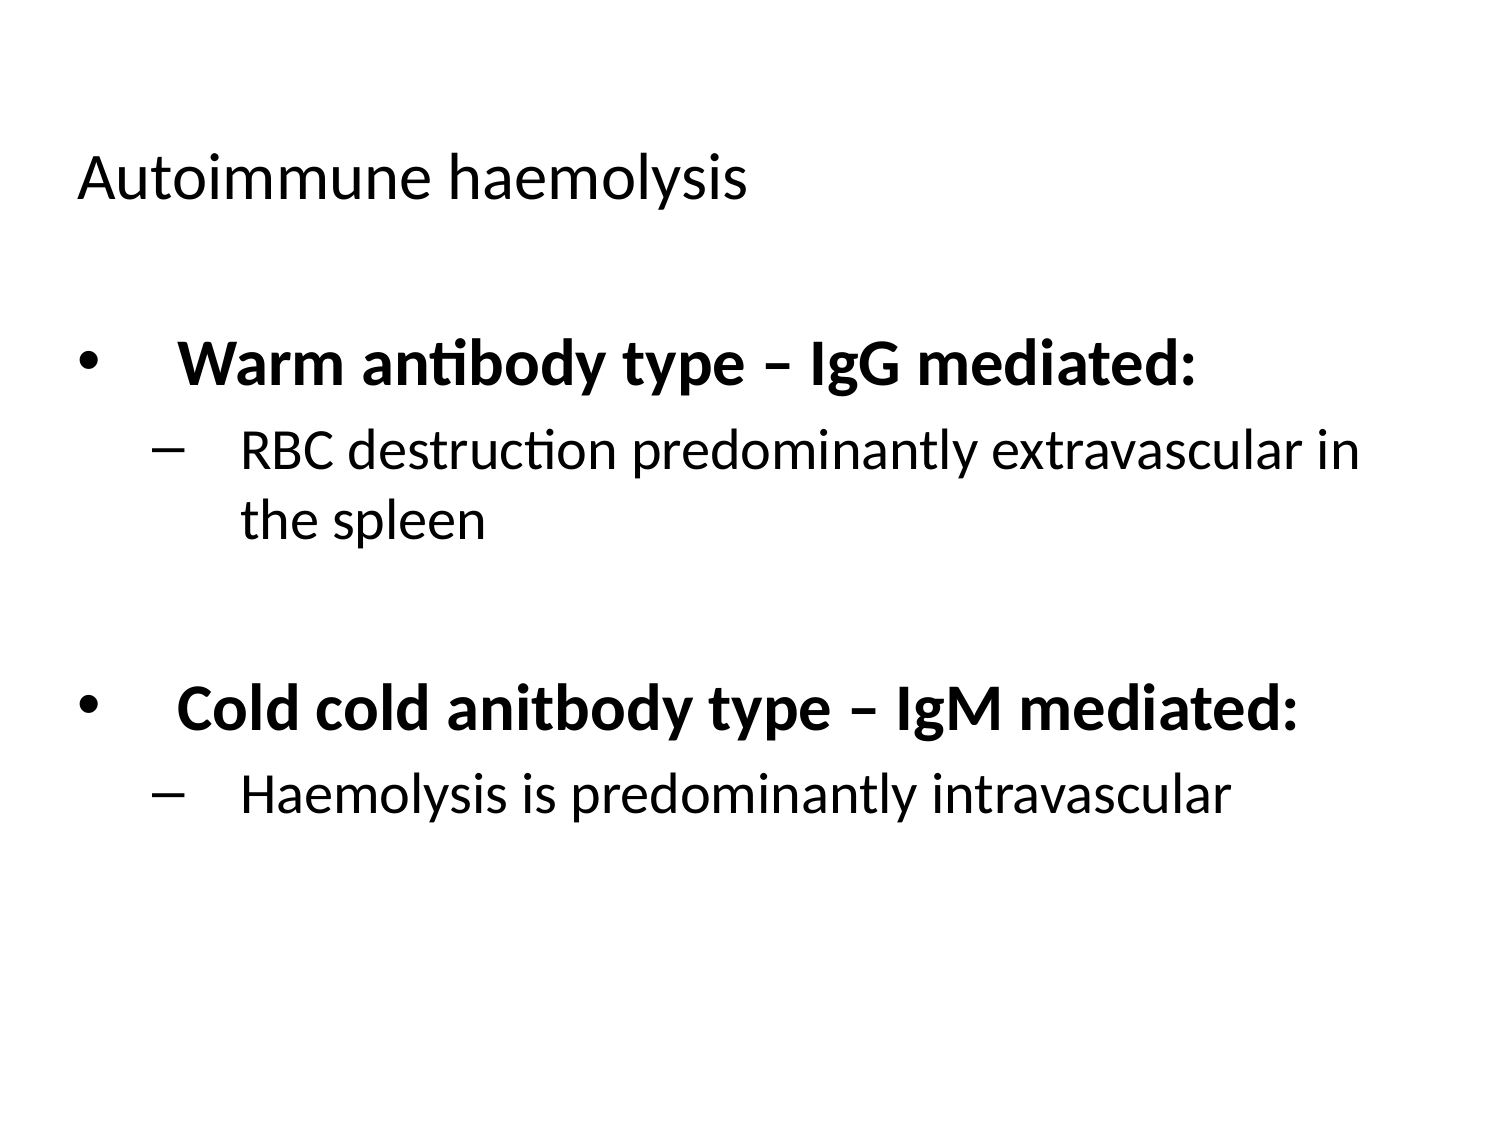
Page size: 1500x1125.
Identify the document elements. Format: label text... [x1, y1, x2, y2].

list Autoimmune haemolysis Warm antibody type – IgG mediated: RBC destruction predominantly extravascular in the spleen Cold cold anitbody type – IgM mediated: Haemolysis is predominantly intravascular [62, 125, 1425, 1025]
